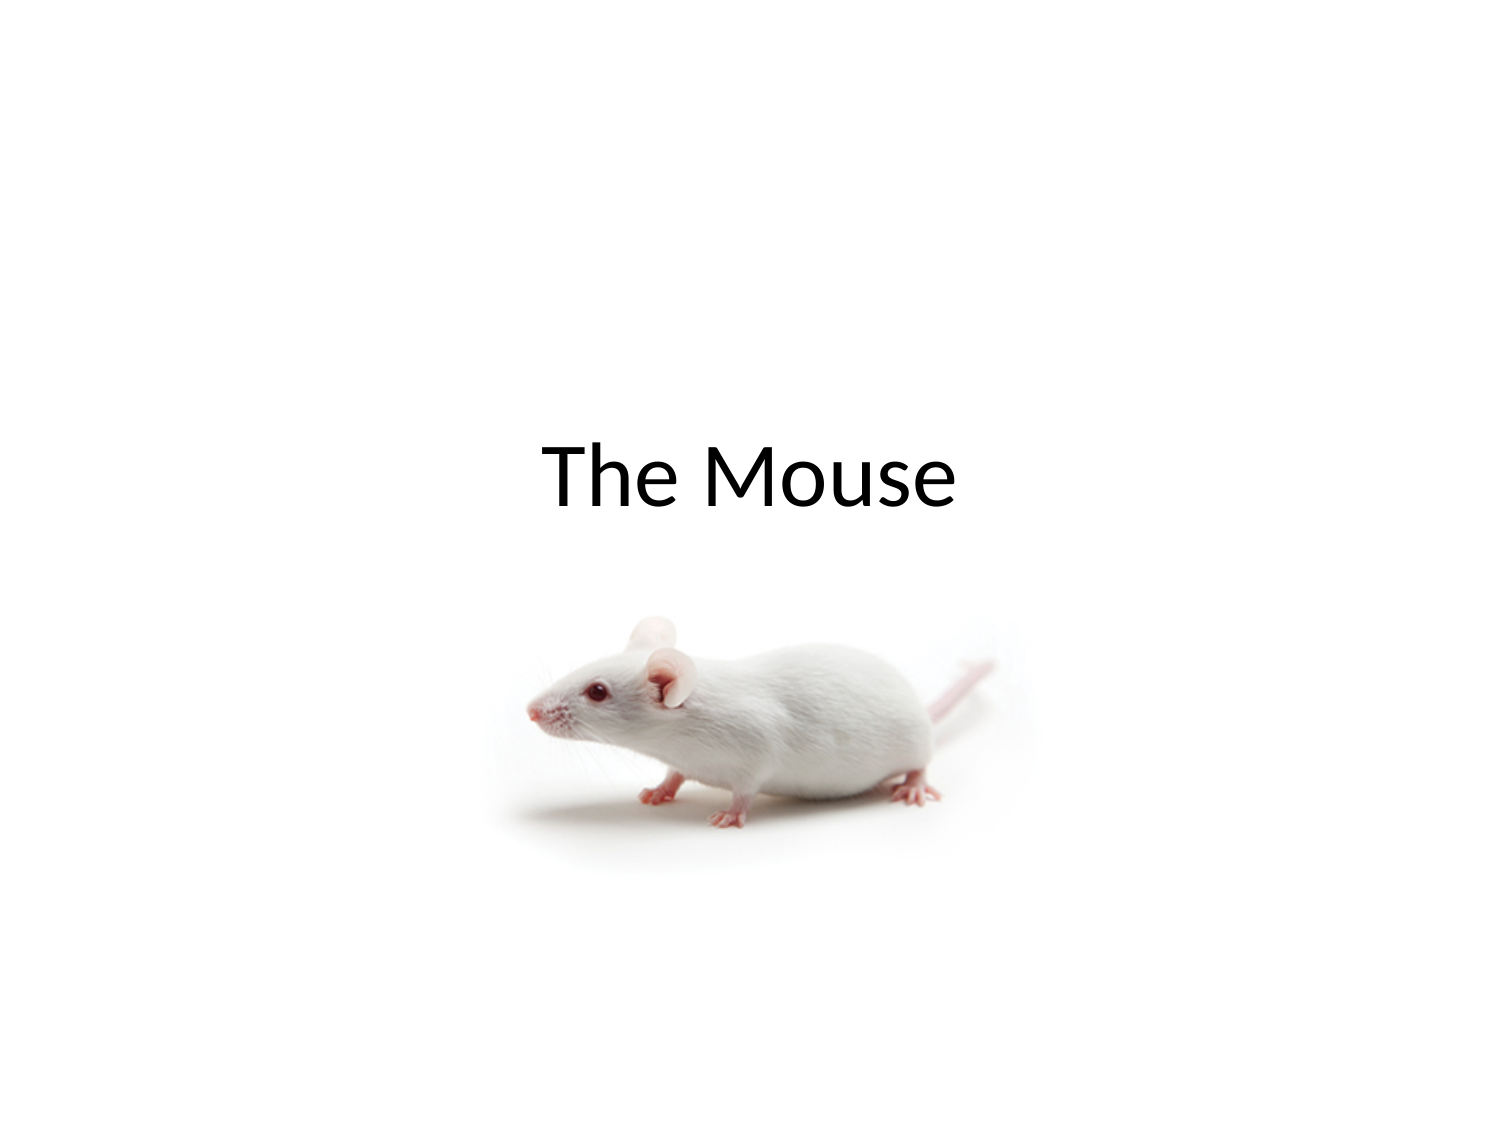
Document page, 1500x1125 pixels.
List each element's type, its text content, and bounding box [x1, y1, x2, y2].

title The Mouse [112, 349, 1388, 591]
picture [418, 609, 1071, 978]
